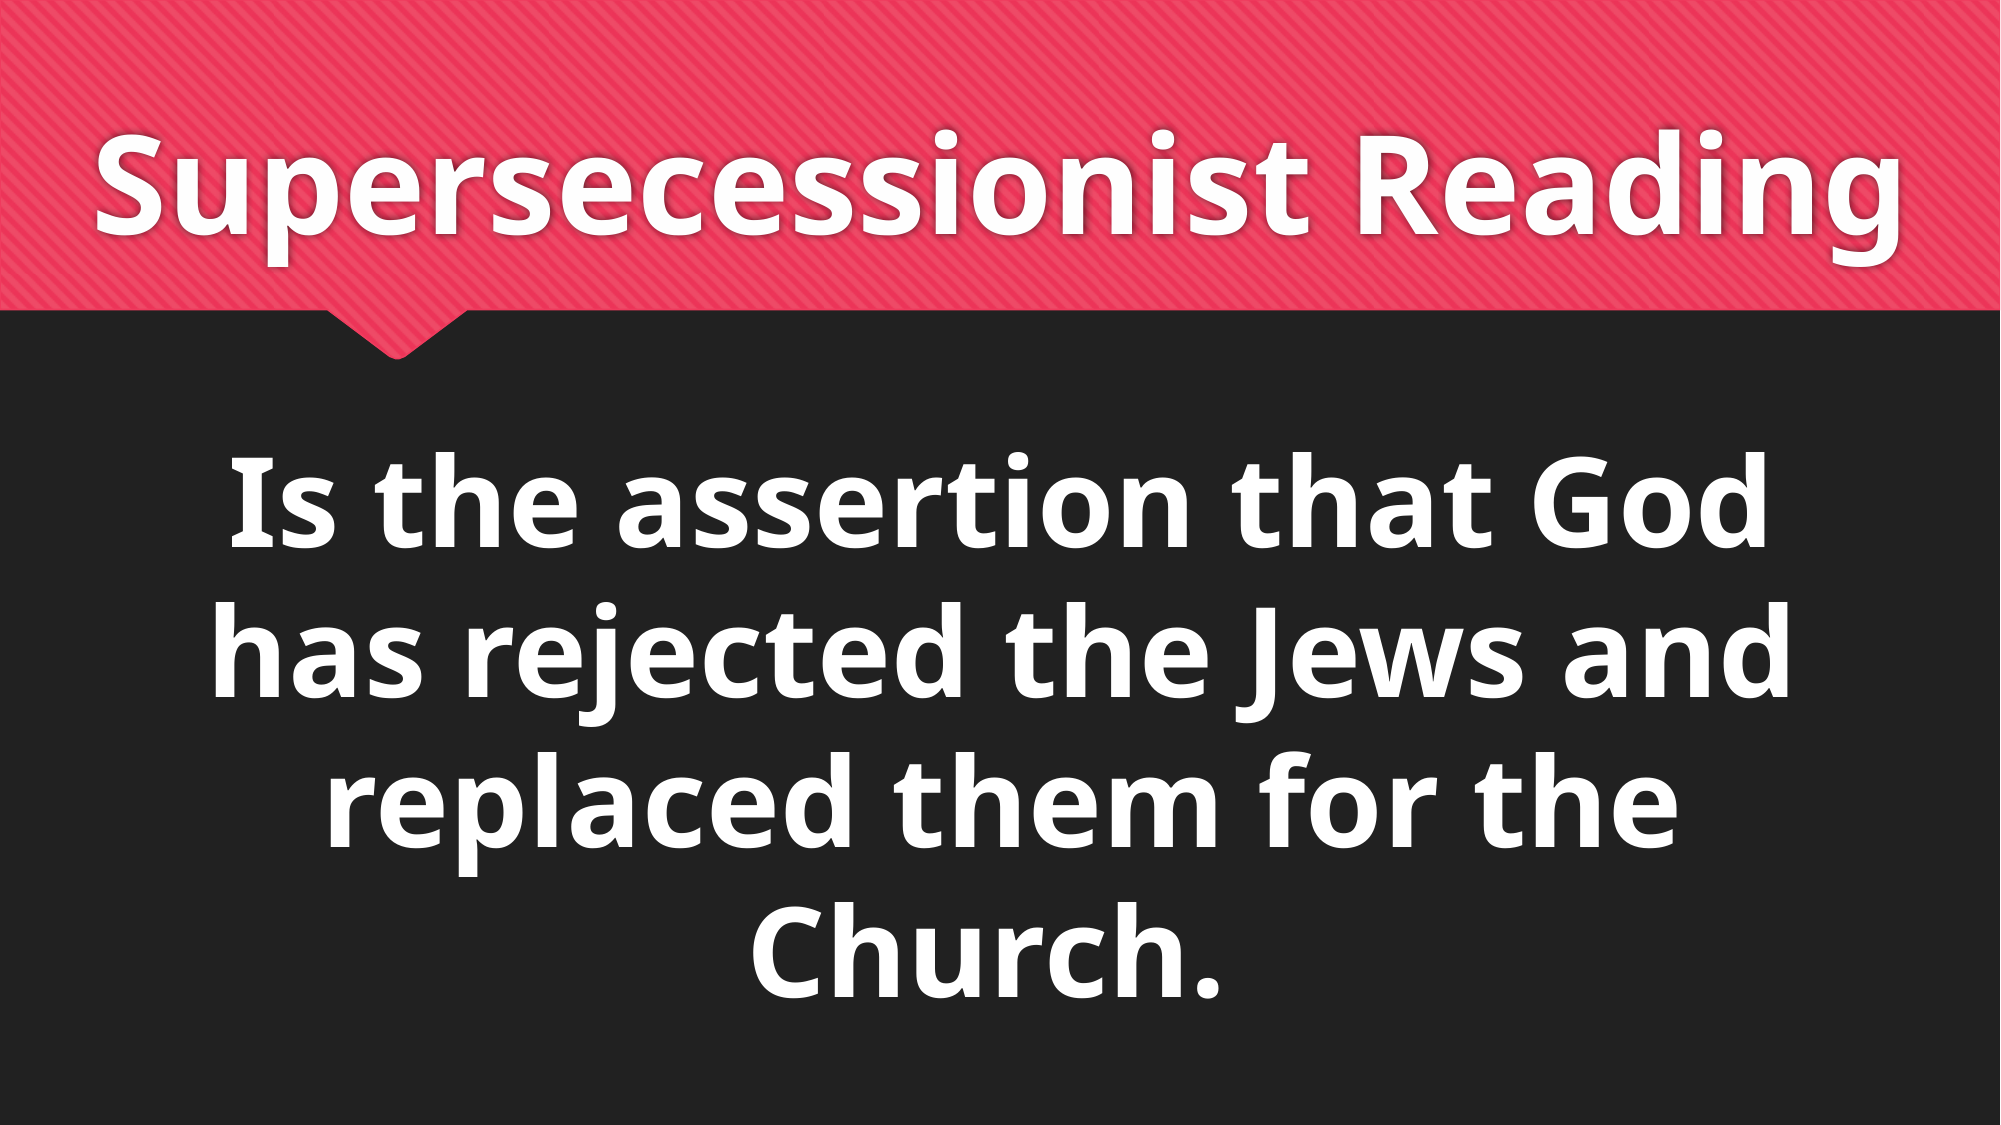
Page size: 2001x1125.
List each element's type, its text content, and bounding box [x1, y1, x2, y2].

text_box Is the assertion that God has rejected the Jews and replaced them for the Church. [94, 415, 1911, 1031]
title Supersecessionist Reading [20, 110, 1982, 270]
